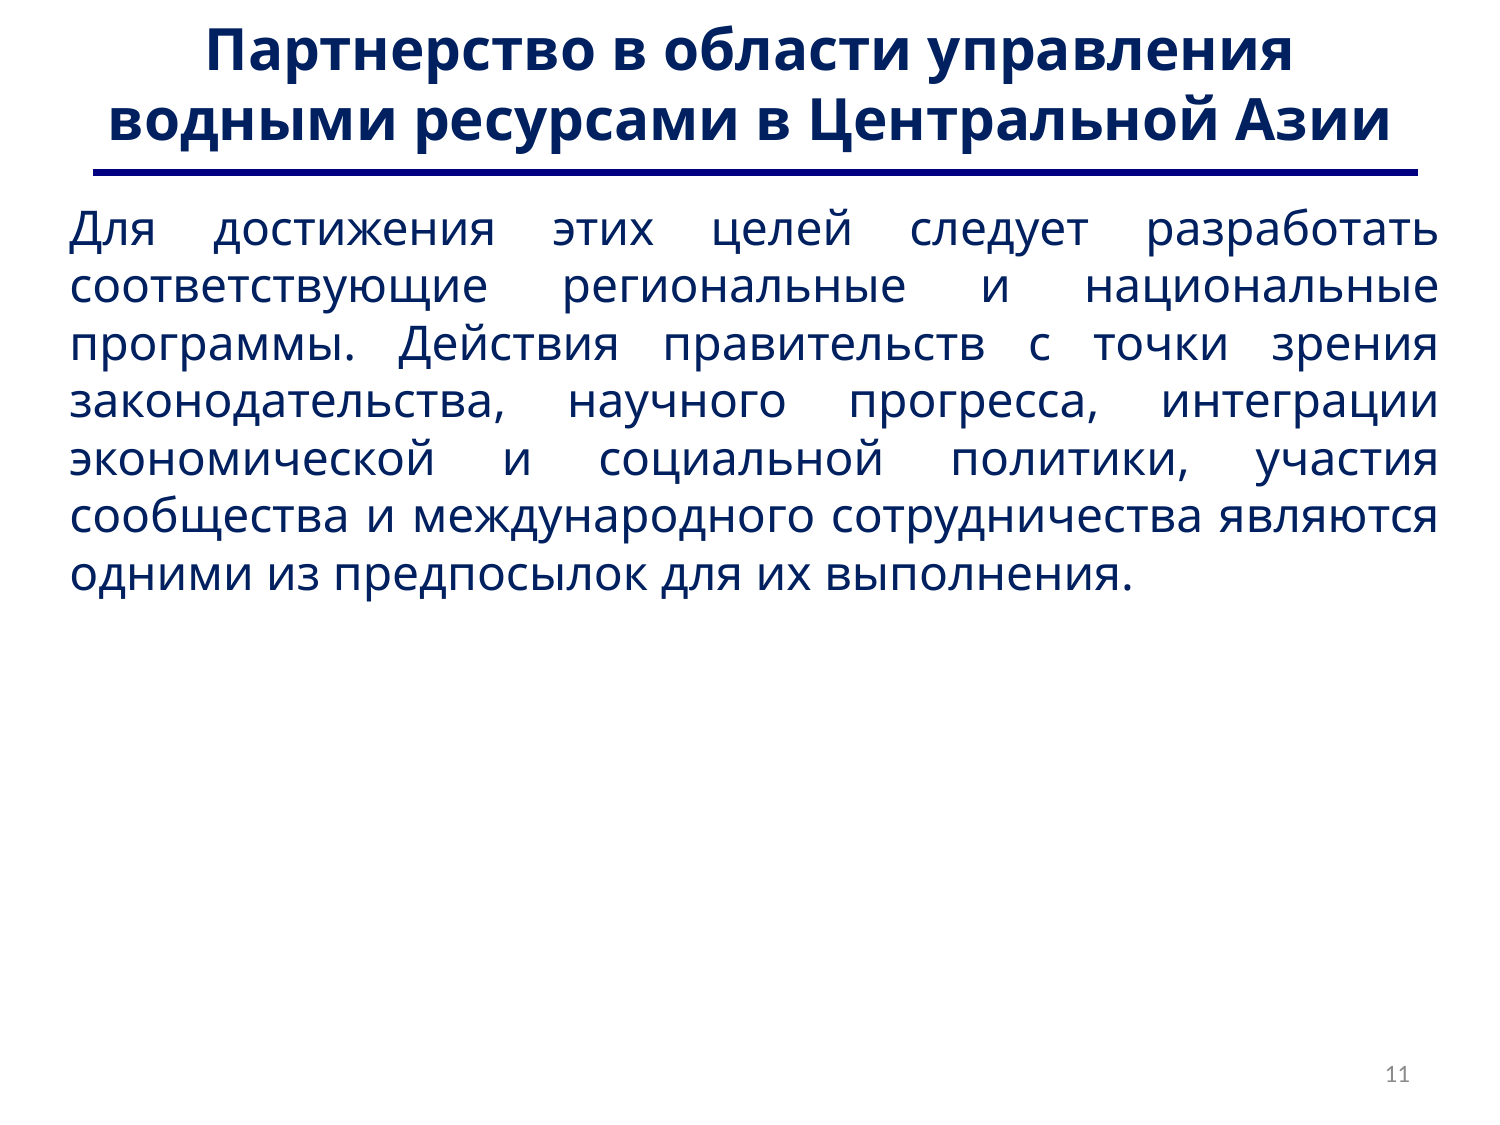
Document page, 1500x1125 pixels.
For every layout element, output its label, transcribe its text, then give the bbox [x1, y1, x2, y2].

title Партнерство в области управления водными ресурсами в Центральной Азии [75, 0, 1425, 176]
text_box Для достижения этих целей следует разработать соответствующие региональные и национальные программы. Действия правительств с точки зрения законодательства, научного прогресса, интеграции экономической и социальной политики, участия сообщества и международного сотрудничества являются одними из предпосылок для их выполнения. [54, 190, 1457, 608]
slide_number 11 [1074, 1042, 1425, 1103]
